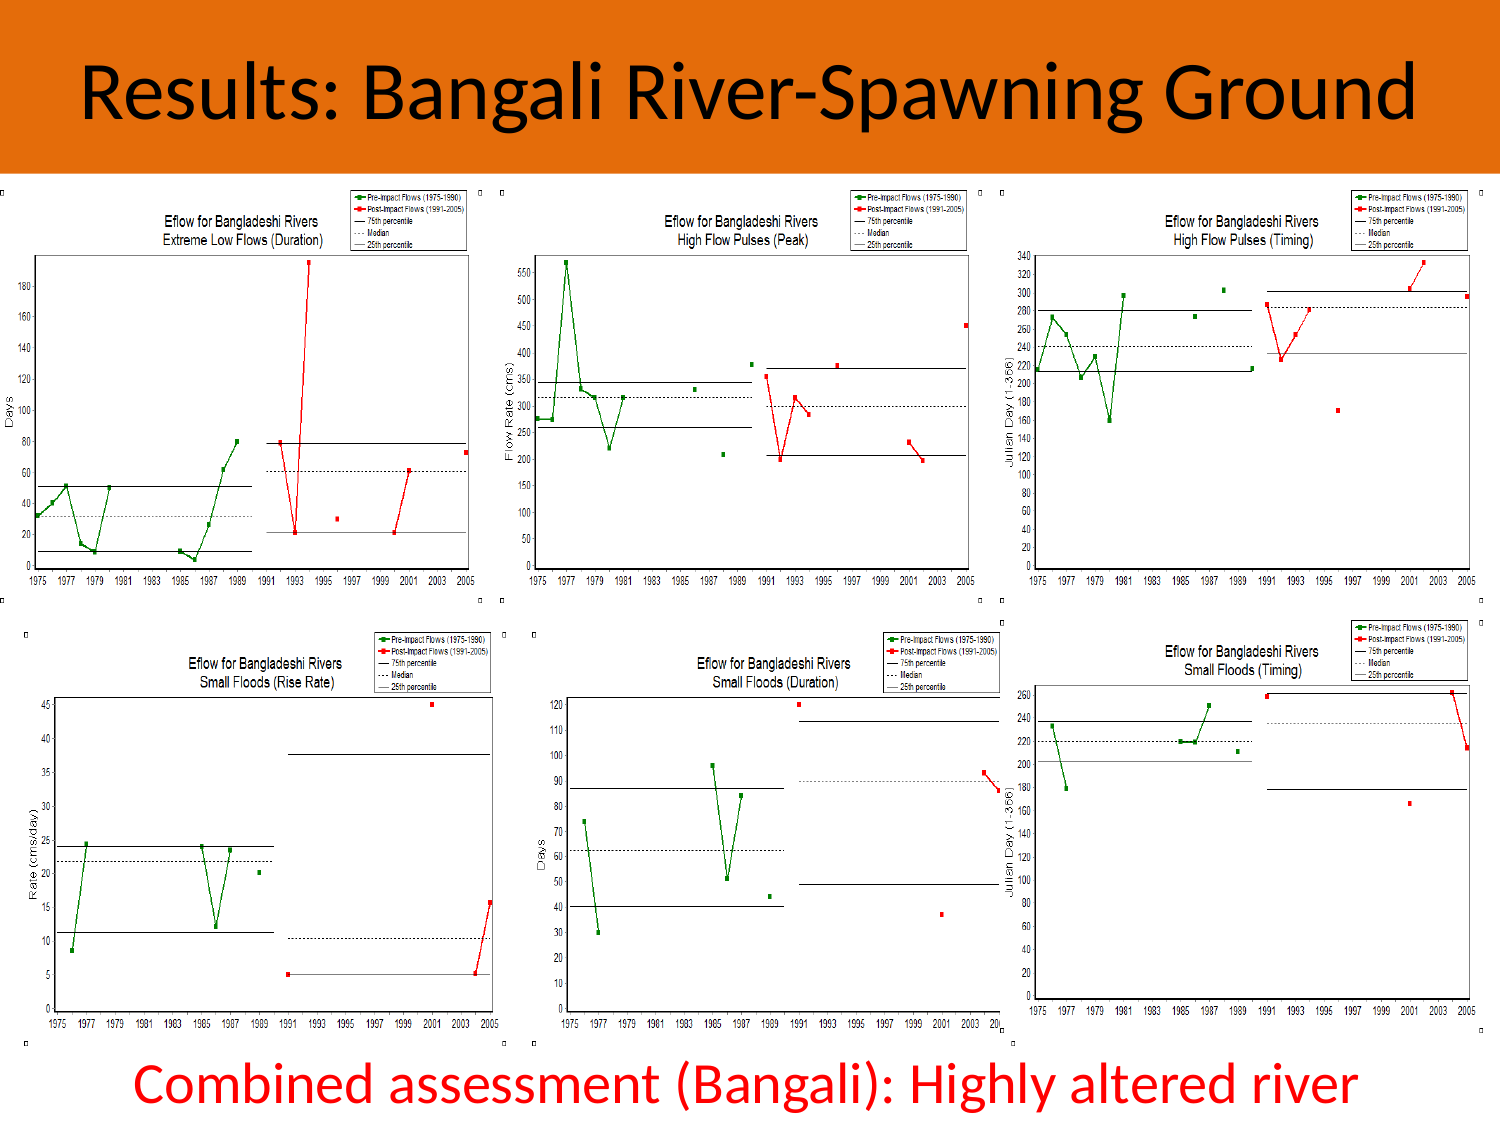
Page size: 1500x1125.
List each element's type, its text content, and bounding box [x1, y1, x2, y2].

picture [532, 620, 1483, 1046]
picture [1000, 190, 1483, 603]
text_box Combined assessment (Bangali): Highly altered river [47, 1037, 1446, 1123]
text_box Results: Bangali River-Spawning Ground [0, 0, 1500, 174]
picture [500, 190, 982, 603]
picture [0, 190, 482, 603]
picture [24, 632, 506, 1046]
